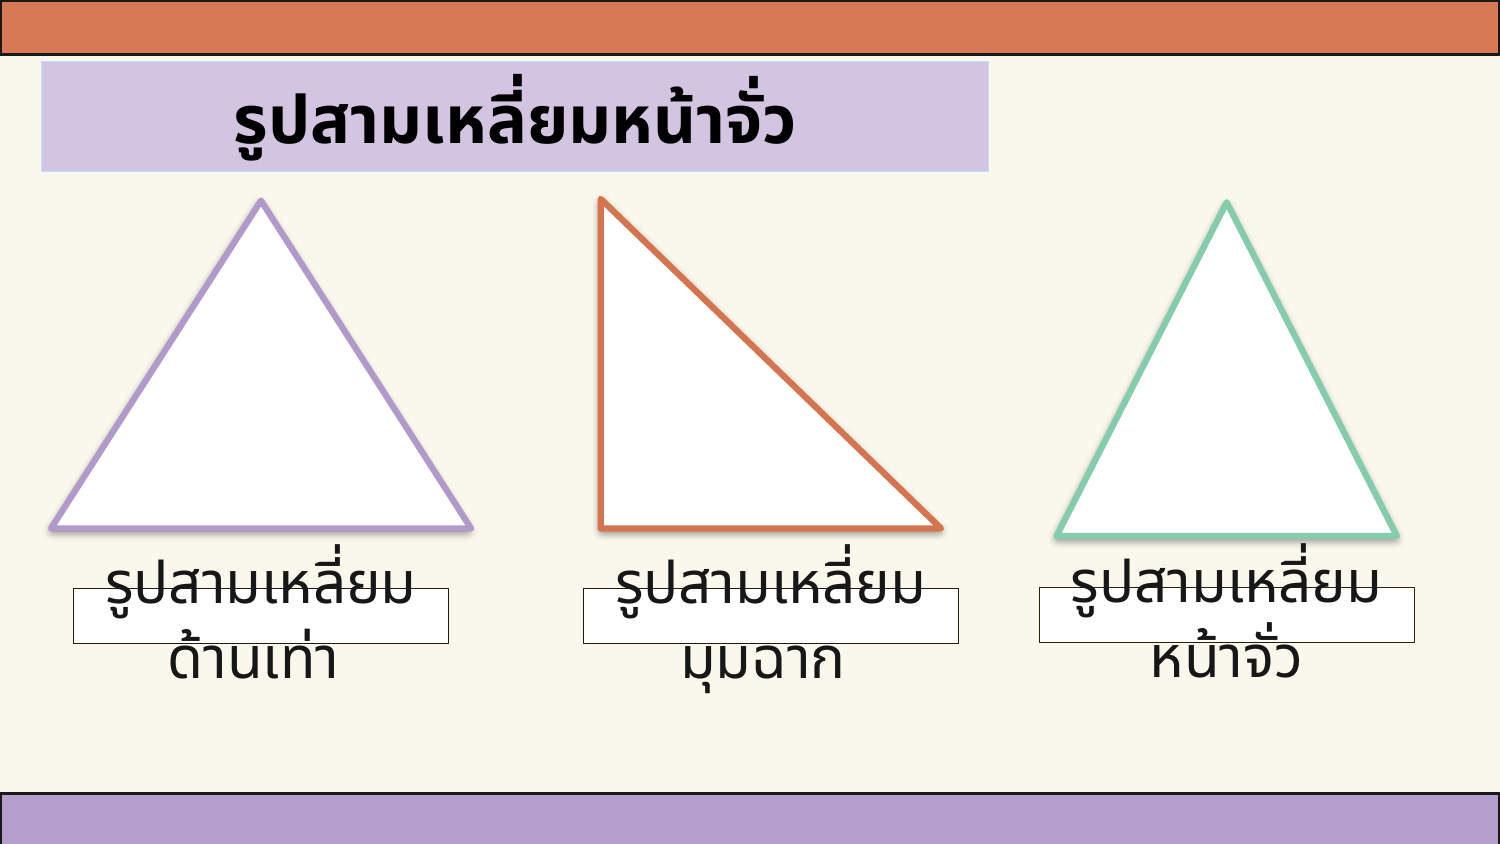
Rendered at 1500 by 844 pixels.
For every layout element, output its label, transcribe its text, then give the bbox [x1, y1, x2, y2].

text_box รูปสามเหลี่ยมมุมฉาก [583, 588, 958, 643]
text_box รูปสามเหลี่ยมหน้าจั่ว [41, 61, 989, 172]
text_box [599, 198, 942, 530]
text_box รูปสามเหลี่ยมหน้าจั่ว [1039, 587, 1414, 642]
text_box [1055, 201, 1398, 537]
text_box รูปสามเหลี่ยมด้านเท่า [73, 588, 449, 643]
text_box [50, 199, 472, 530]
